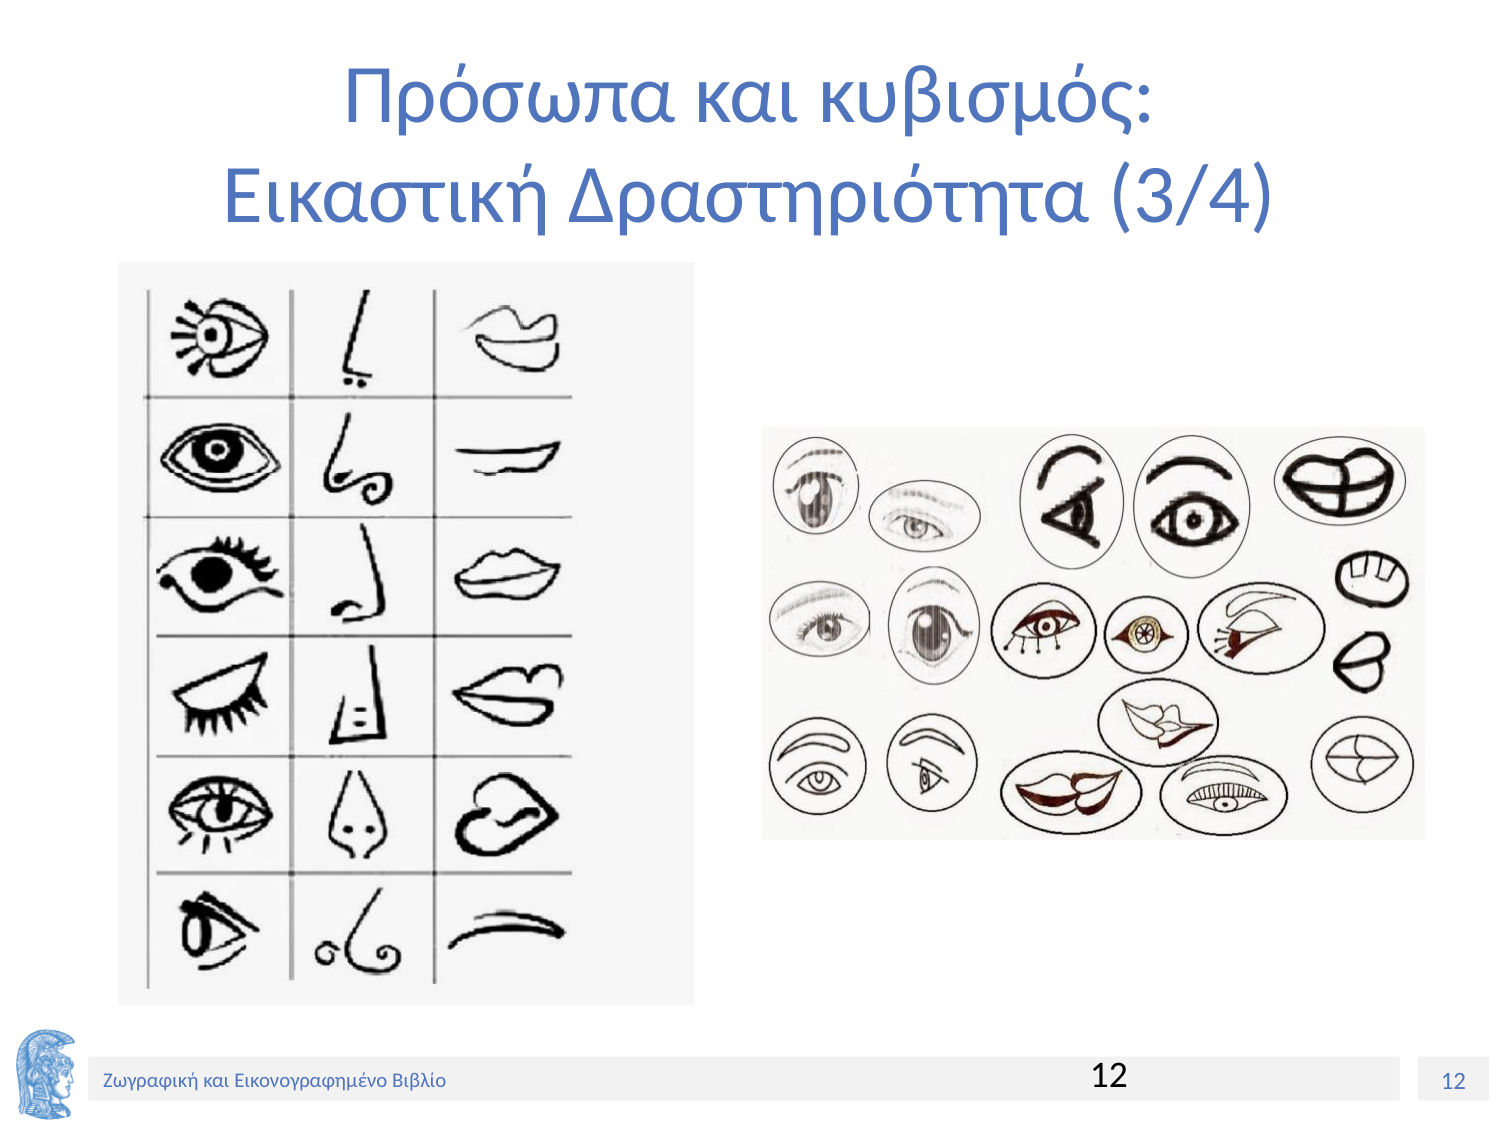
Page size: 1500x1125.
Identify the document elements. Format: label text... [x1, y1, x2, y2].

slide_number 12 [1074, 1042, 1425, 1103]
title Πρόσωπα και κυβισμός: Εικαστική Δραστηριότητα (3/4) [75, 45, 1425, 233]
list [118, 262, 694, 1006]
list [762, 427, 1426, 840]
picture [9, 1026, 81, 1120]
